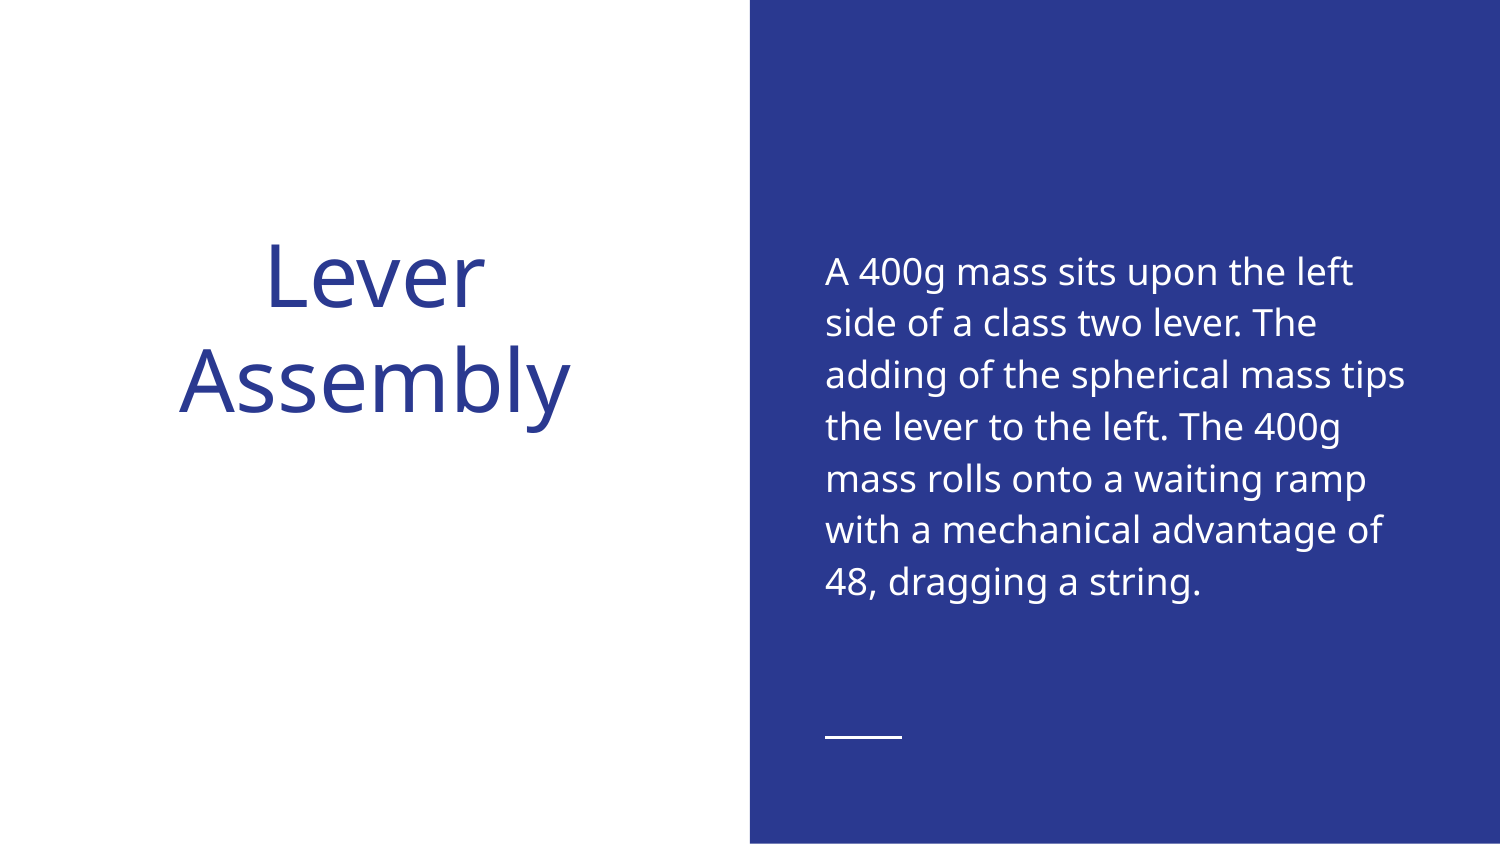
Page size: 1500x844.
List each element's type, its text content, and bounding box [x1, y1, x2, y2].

list A 400g mass sits upon the left side of a class two lever. The adding of the spherical mass tips the lever to the left. The 400g mass rolls onto a waiting ramp with a mechanical advantage of 48, dragging a string. [810, 118, 1440, 725]
title Lever Assembly [43, 188, 708, 446]
